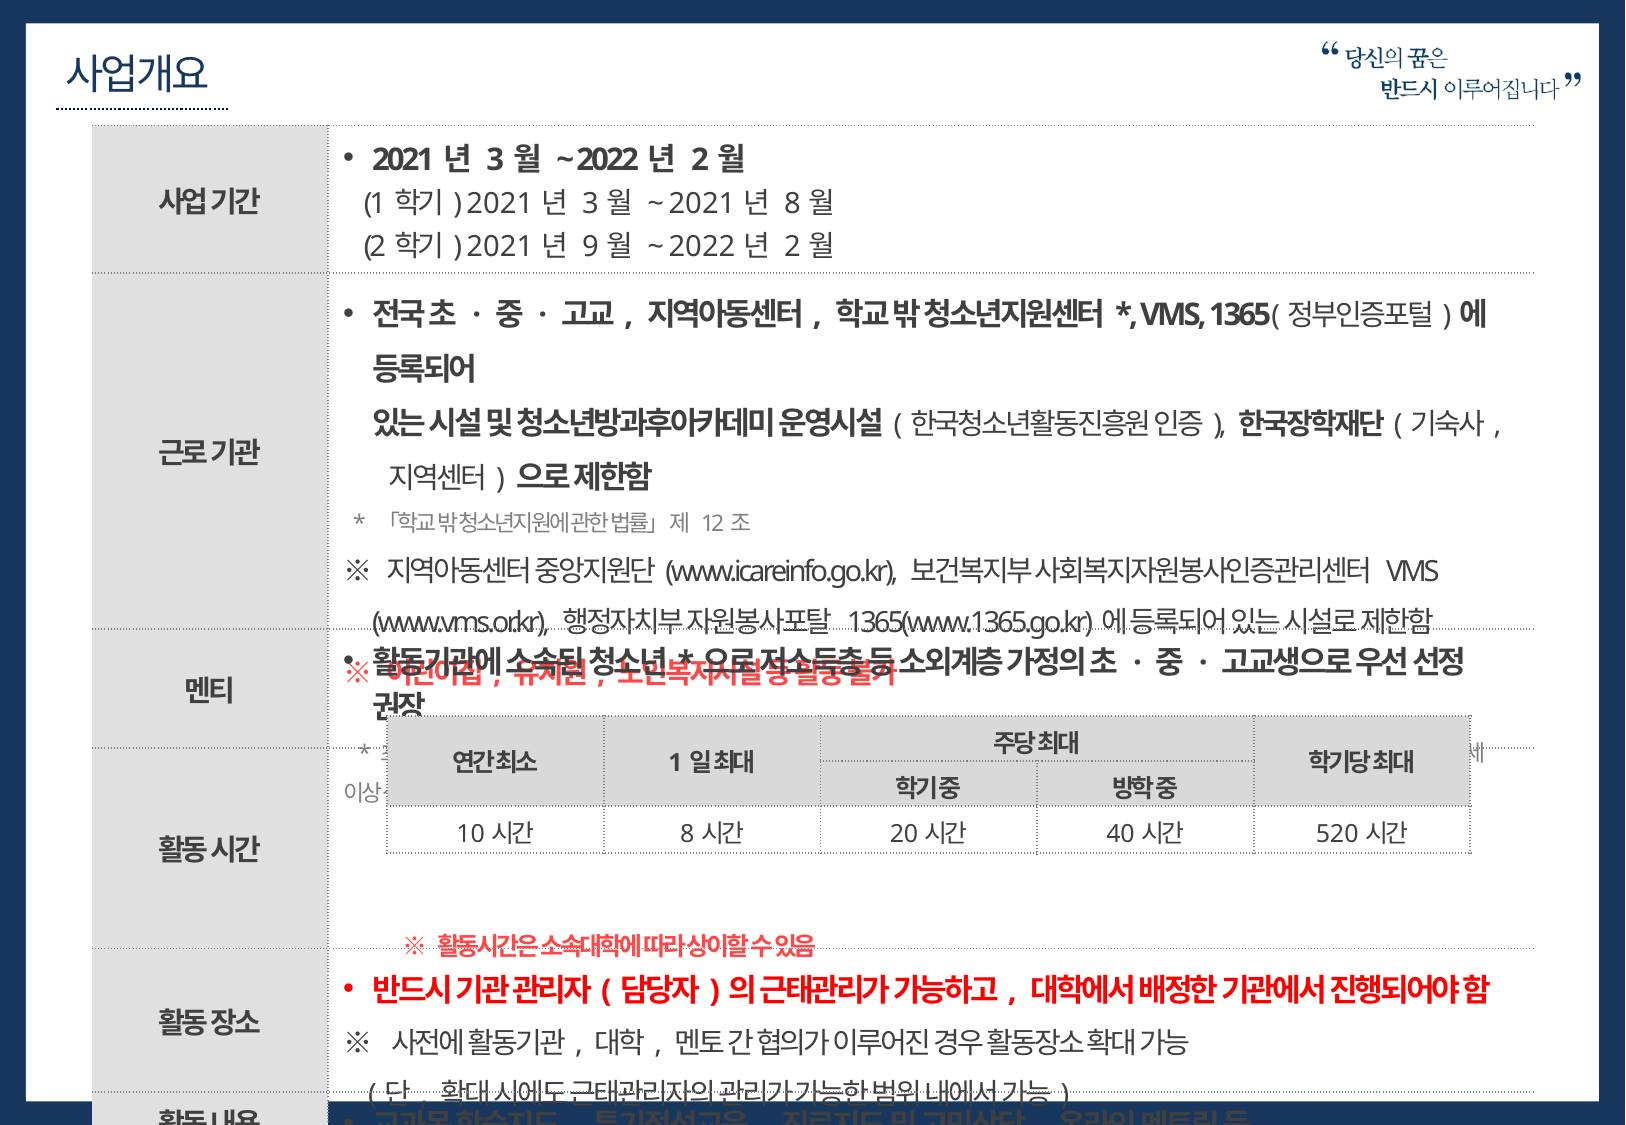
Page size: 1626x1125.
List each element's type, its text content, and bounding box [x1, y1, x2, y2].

table_cell 전국 초 · 중 · 고교, 지역아동센터, 학교 밖 청소년지원센터*, VMS, 1365(정부인증포털)에 등록되어 있는 시설 및 청소년방과후아카데미 운영시설(한국청소년활동진흥원 인증), 한국장학재단(기숙사, 지역센터) 으로 제한함 * 「학교 밖 청소년지원에 관한 법률」 제 12조 ※ 지역아동센터 중앙지원단(www.icareinfo.go.kr), 보건복지부 사회복지자원봉사인증관리센터 VMS (www.vms.or.kr), 행정자치부 자원봉사포탈 1365(www.1365.go.kr)에 등록되어 있는 시설로 제한함 ※ 어린이집, 유치원, 노인복지시설 등 활동 불가 [328, 273, 1533, 629]
table_header 2021년 3월 ~ 2022년 2월 (1학기) 2021년 3월 ~ 2021년 8월 (2학기) 2021년 9월 ~ 2022년 2월 [328, 125, 1533, 273]
table_cell 반드시 기관 관리자(담당자)의 근태관리가 가능하고, 대학에서 배정한 기관에서 진행되어야 함 ※ 사전에 활동기관, 대학, 멘토 간 협의가 이루어진 경우 활동장소 확대 가능 (단, 확대 시에도 근태관리자의 관리가 가능한 범위 내에서 가능) [328, 949, 1533, 1092]
table_cell 40시간 [1037, 806, 1254, 853]
table_cell 20시간 [821, 806, 1037, 853]
table_cell 활동기관에 소속된 청소년*으로 저소득층 등 소외계층 가정의 초 · 중 · 고교생으로 우선 선정 권장 * 초 · 중 · 고교 재학생 또는 「청소년기본법」 제3조1항(9세 이상 24세 이하인 자)에 해당하는 자(어린이집, 유치원, 25세 이상 성인은 제외) [328, 629, 1533, 748]
table_header 주당 최대 [821, 716, 1254, 761]
table_cell ※ 활동시간은 소속대학에 따라 상이할 수 있음 [328, 748, 1533, 949]
table_header 사업 기간 [92, 125, 328, 273]
table_cell 520시간 [1254, 806, 1470, 853]
table_cell 10시간 [387, 806, 604, 853]
table_cell 근로 기관 [92, 273, 328, 629]
text_box [24, 21, 1601, 1104]
table_cell 활동 시간 [92, 748, 328, 949]
table_cell 활동 내용 [92, 1092, 328, 1125]
text_box 사업개요 [50, 40, 225, 106]
table_cell 교과목 학습지도, 특기적성교육, 진로지도 및 고민상담, 온라인 멘토링 등 [328, 1092, 1533, 1125]
table_cell 활동 장소 [92, 949, 328, 1092]
table_cell 멘티 [92, 629, 328, 748]
table_cell 학기 중 [821, 761, 1037, 806]
table_header 연간 최소 [387, 716, 604, 806]
table_header 학기당 최대 [1254, 716, 1470, 806]
table_cell 8시간 [604, 806, 821, 853]
table_header 1일 최대 [604, 716, 821, 806]
picture [1314, 35, 1587, 106]
table_cell 방학 중 [1037, 761, 1254, 806]
